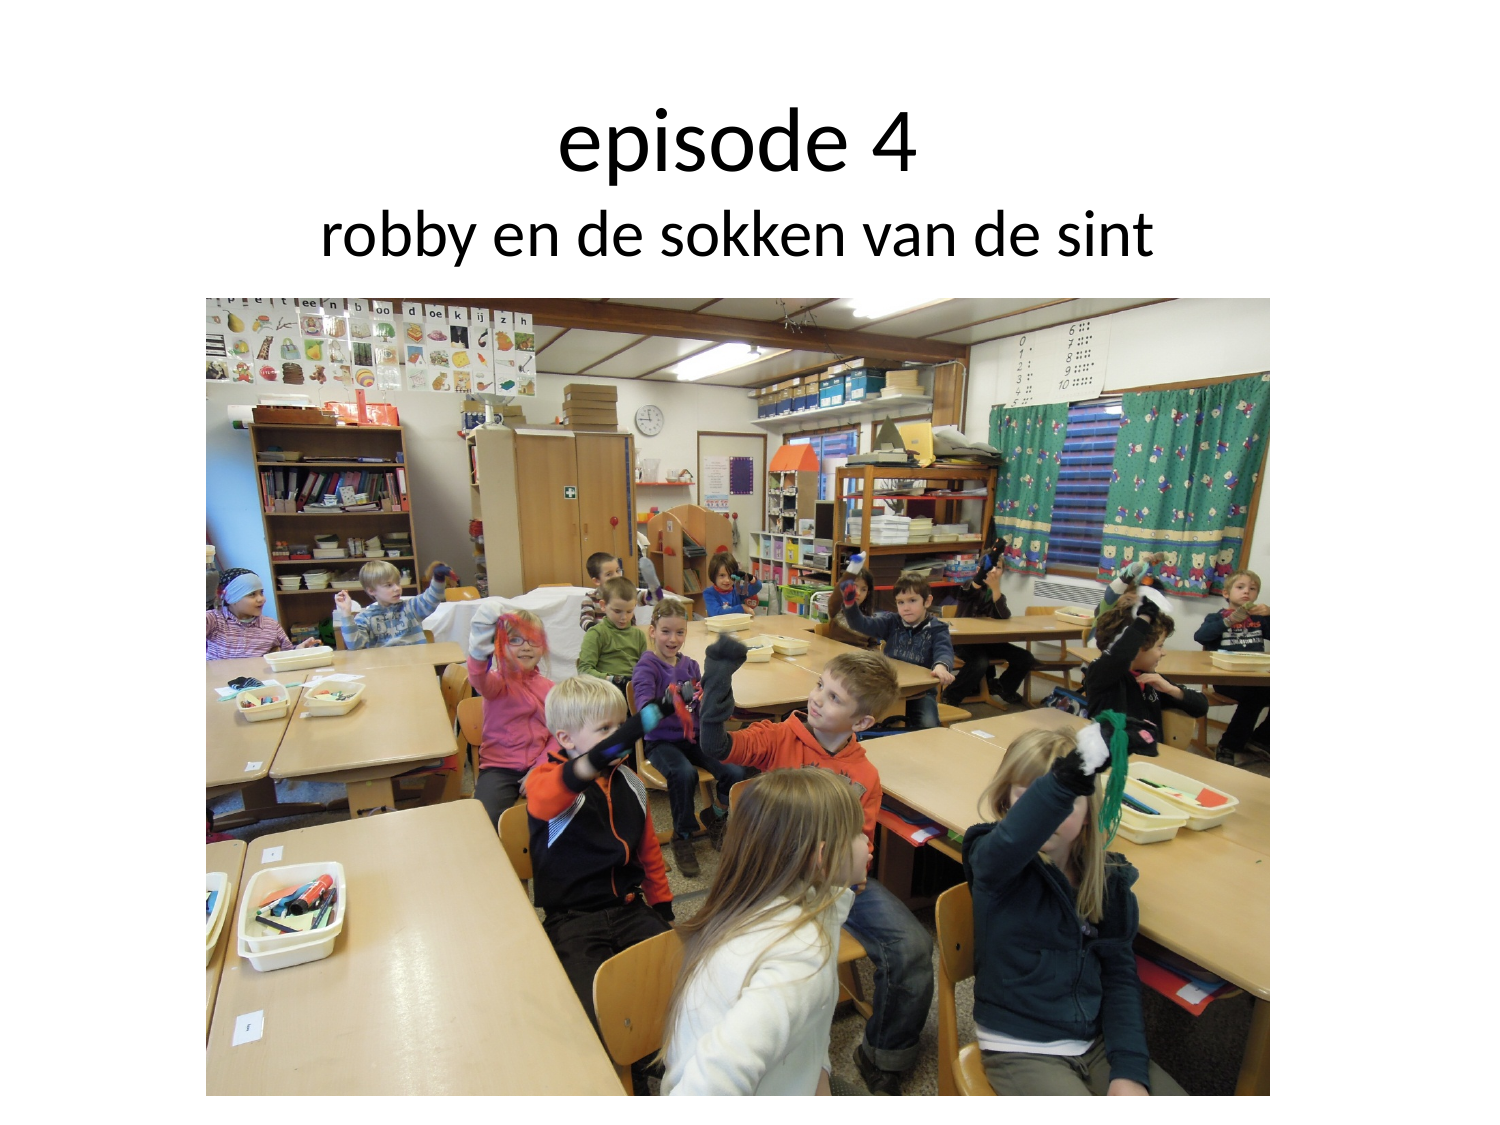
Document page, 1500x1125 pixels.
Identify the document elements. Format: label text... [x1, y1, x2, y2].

picture [206, 298, 1270, 1096]
title episode 4 robby en de sokken van de sint [100, 54, 1376, 296]
